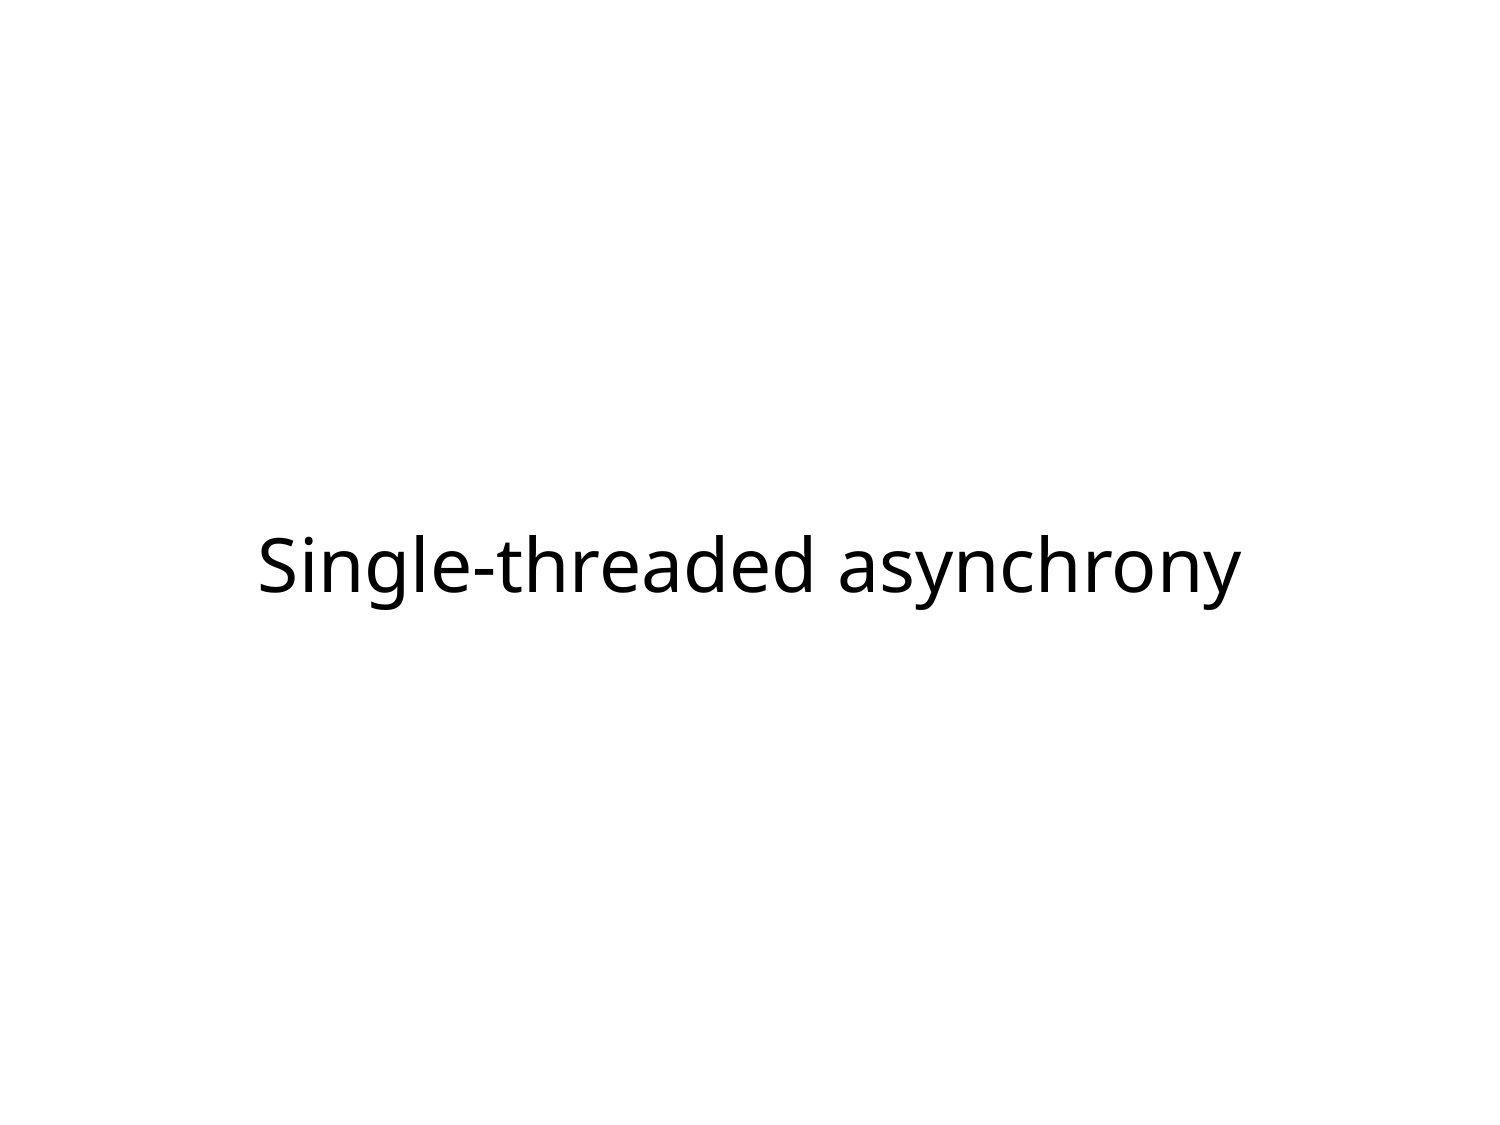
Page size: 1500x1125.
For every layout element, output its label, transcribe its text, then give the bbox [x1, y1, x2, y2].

text_box Single-threaded asynchrony [51, 470, 1449, 655]
